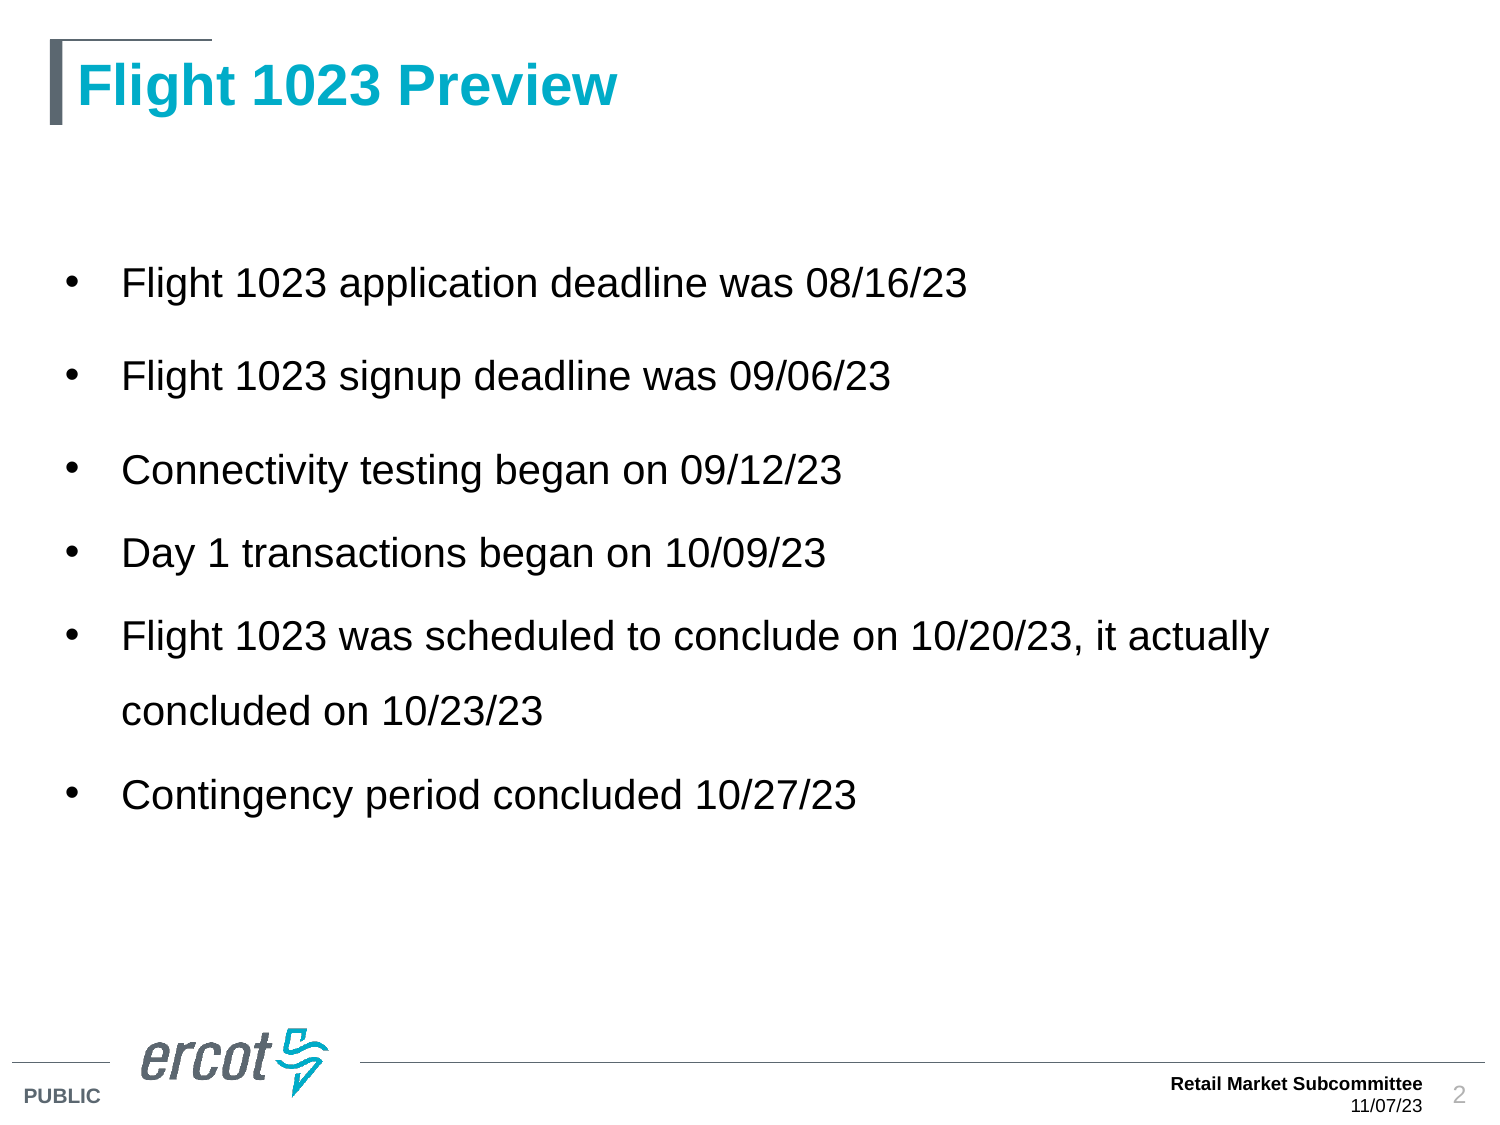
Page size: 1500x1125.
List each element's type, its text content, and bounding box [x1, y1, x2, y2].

title Flight 1023 Preview [62, 39, 1450, 223]
slide_number 2 [1438, 1076, 1475, 1112]
list Flight 1023 application deadline was 08/16/23 Flight 1023 signup deadline was 09/06/23 Connectivity testing began on 09/12/23 Day 1 transactions began on 10/09/23 Flight 1023 was scheduled to conclude on 10/20/23, it actually concluded on 10/23/23 Contingency period concluded 10/27/23 [50, 223, 1450, 924]
picture [137, 1024, 332, 1100]
text_box Retail Market Subcommittee 11/07/23 [1149, 1064, 1438, 1125]
